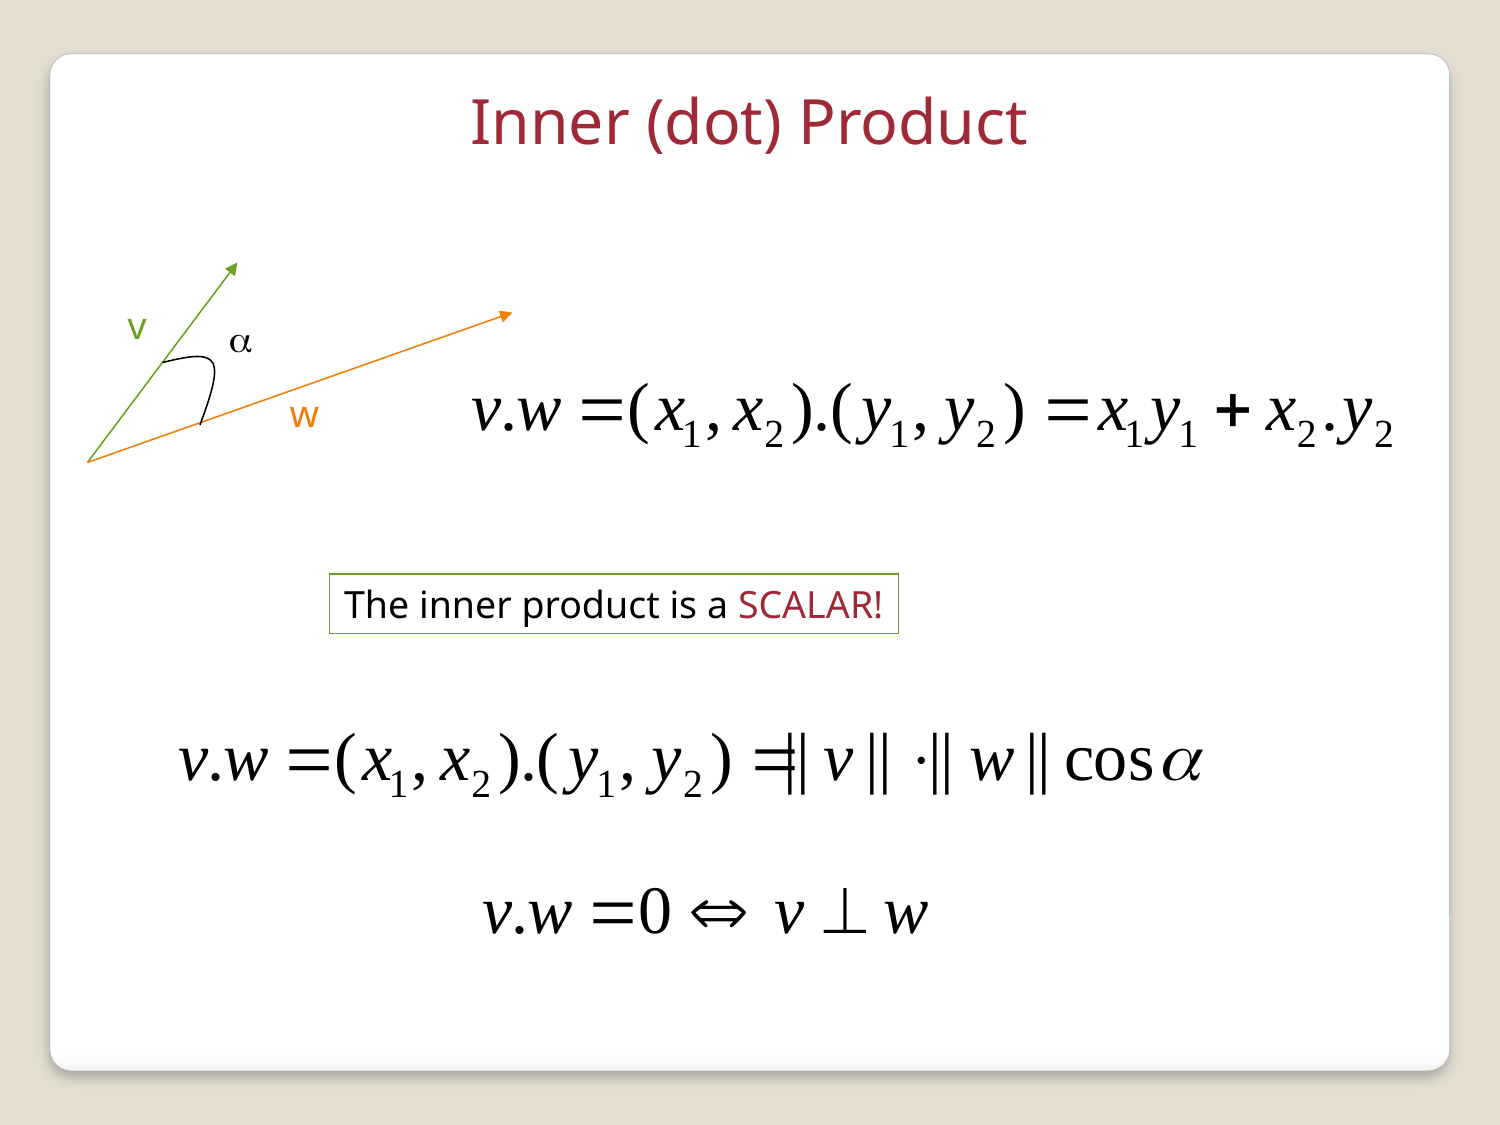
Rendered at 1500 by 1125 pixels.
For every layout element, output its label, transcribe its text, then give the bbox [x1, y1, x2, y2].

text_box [87, 262, 1409, 463]
text_box Inner (dot) Product [336, 51, 1163, 187]
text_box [152, 712, 1218, 810]
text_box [456, 870, 939, 951]
text_box The inner product is a SCALAR! [329, 573, 899, 634]
